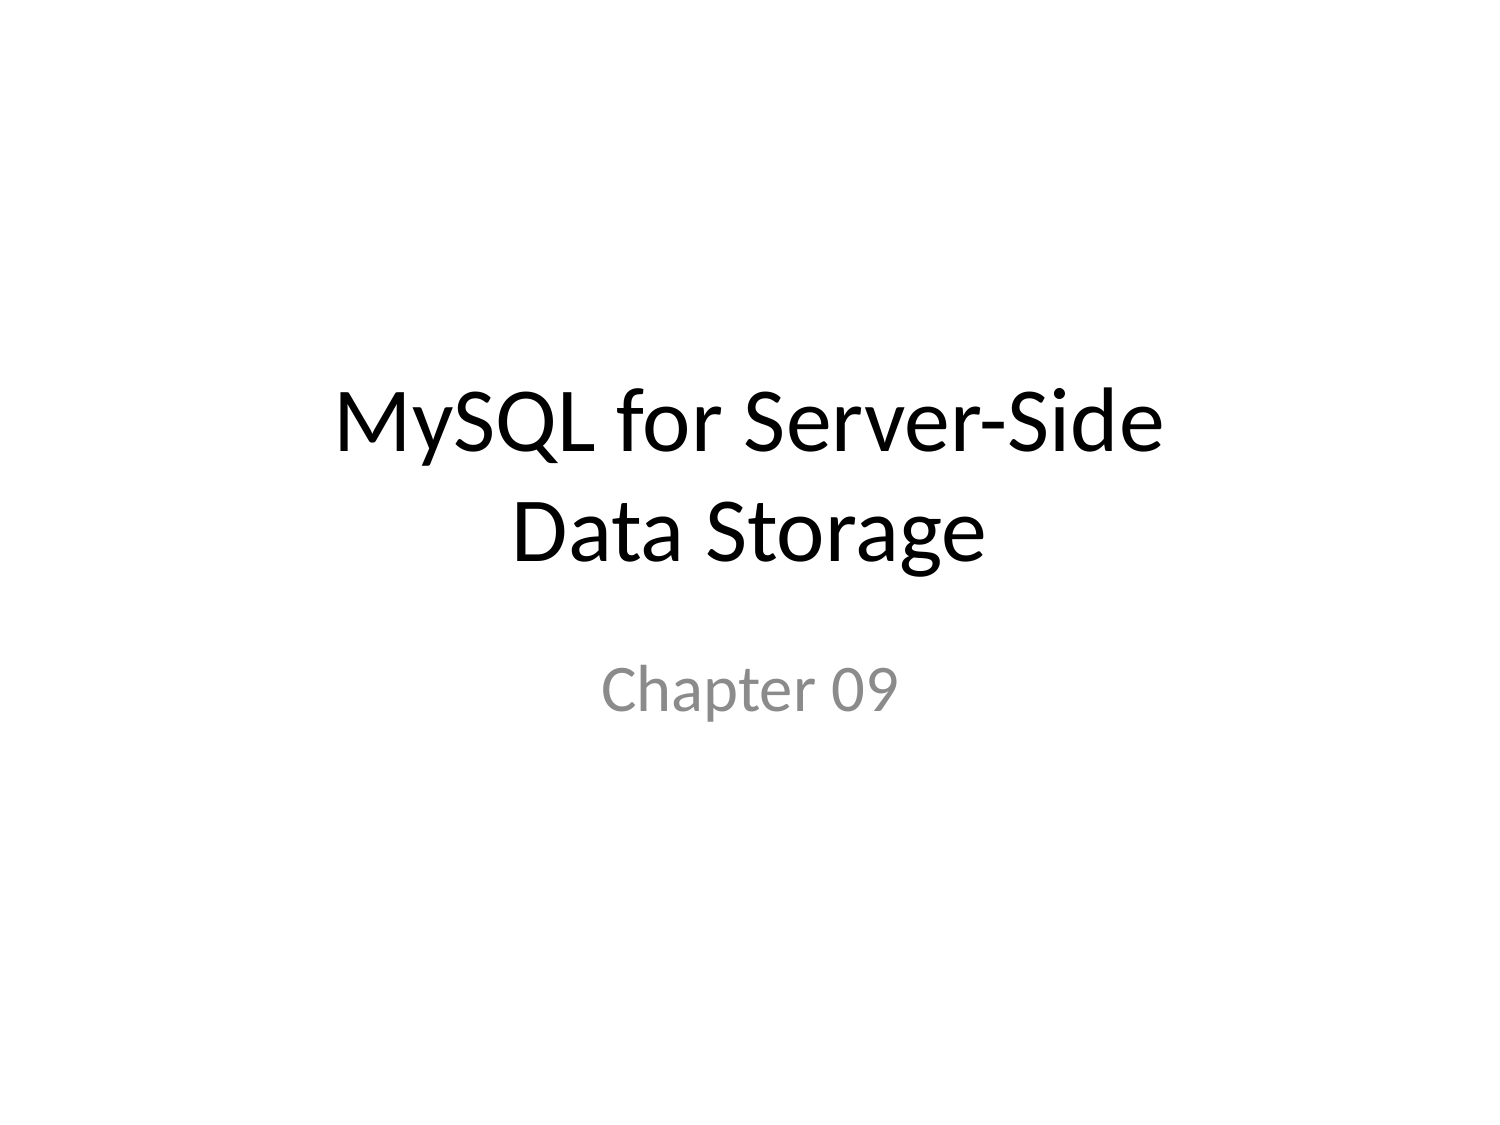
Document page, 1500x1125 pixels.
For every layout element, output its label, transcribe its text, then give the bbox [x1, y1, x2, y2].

title MySQL for Server-Side Data Storage [112, 349, 1388, 591]
subtitle Chapter 09 [225, 637, 1275, 925]
